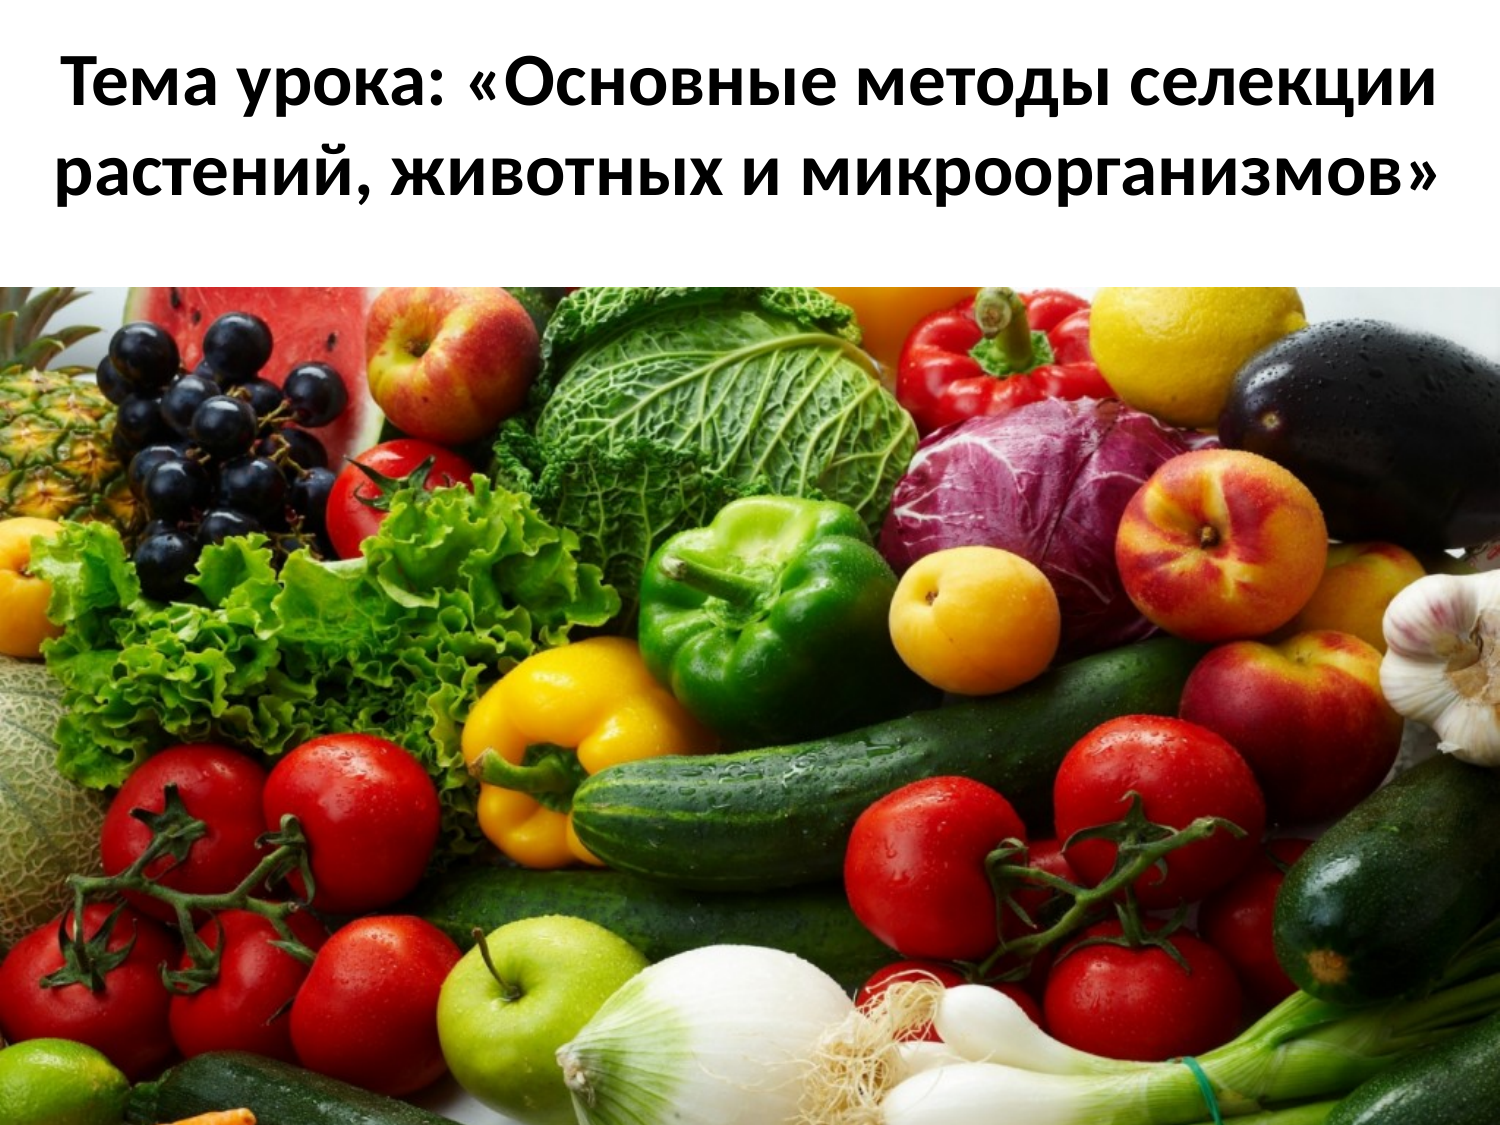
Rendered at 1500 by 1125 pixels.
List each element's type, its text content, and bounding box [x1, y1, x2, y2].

picture [0, 287, 1500, 1125]
title Тема урока: «Основные методы селекции растений, животных и микроорганизмов» [0, 0, 1500, 242]
